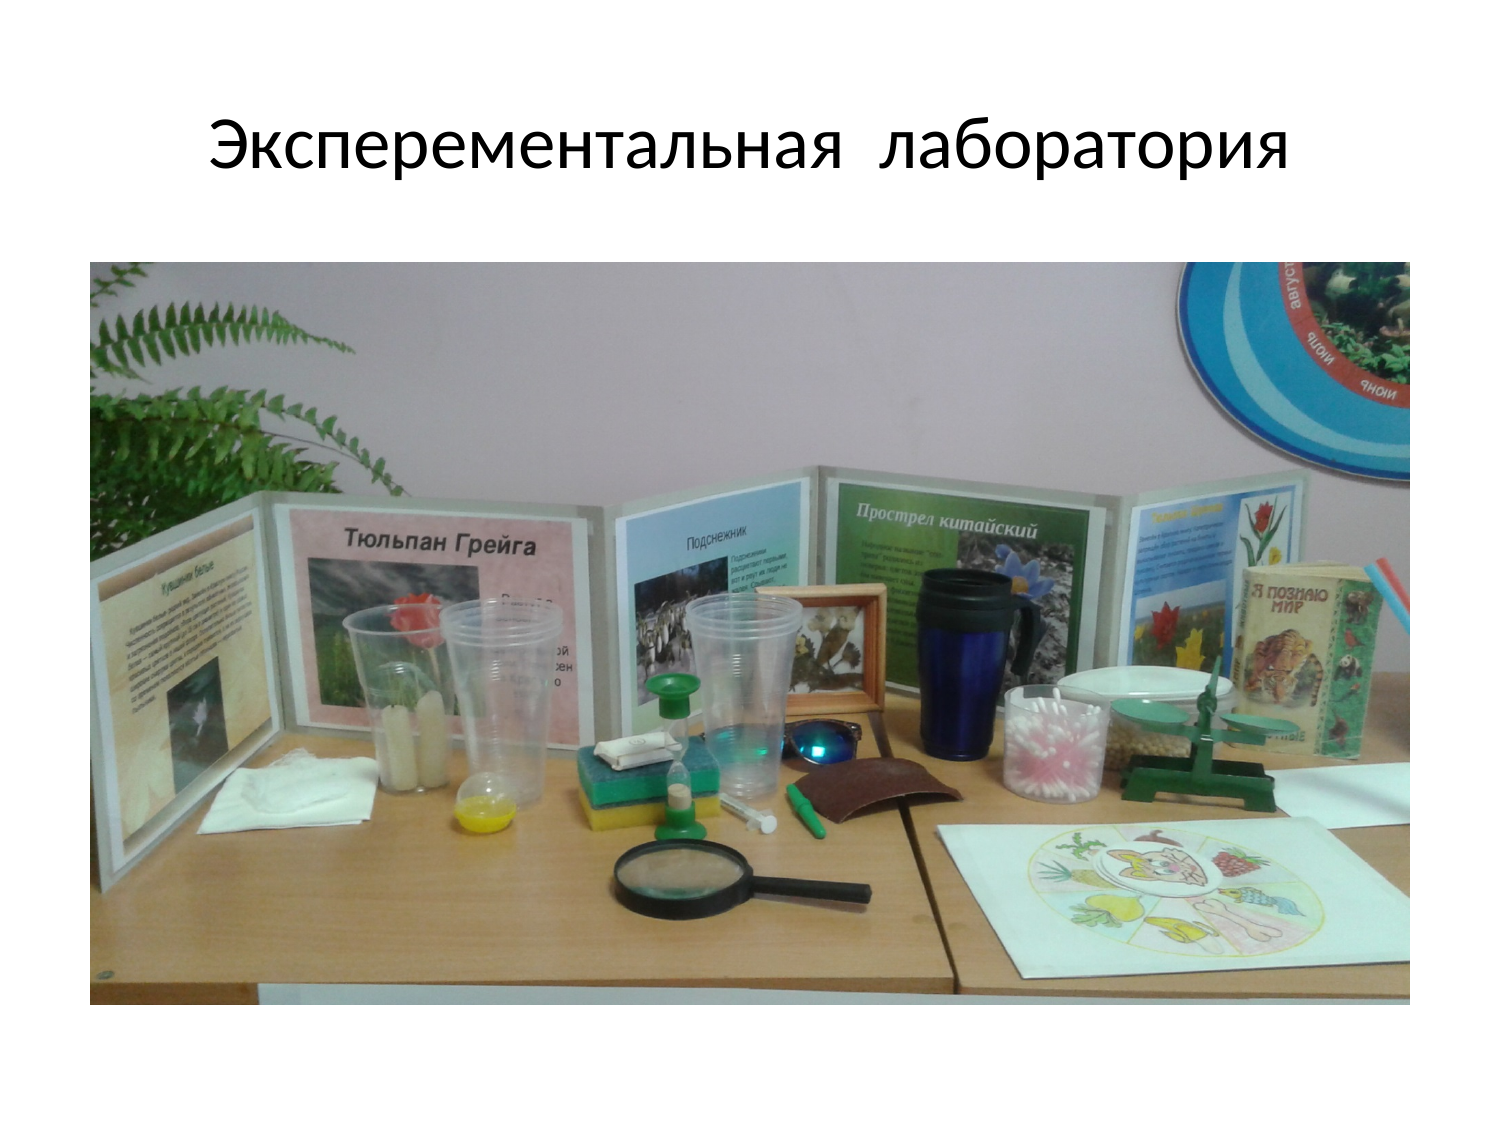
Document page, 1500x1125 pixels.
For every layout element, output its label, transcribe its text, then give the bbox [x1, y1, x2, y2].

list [89, 262, 1411, 1006]
title Эксперементальная лаборатория [75, 45, 1425, 233]
